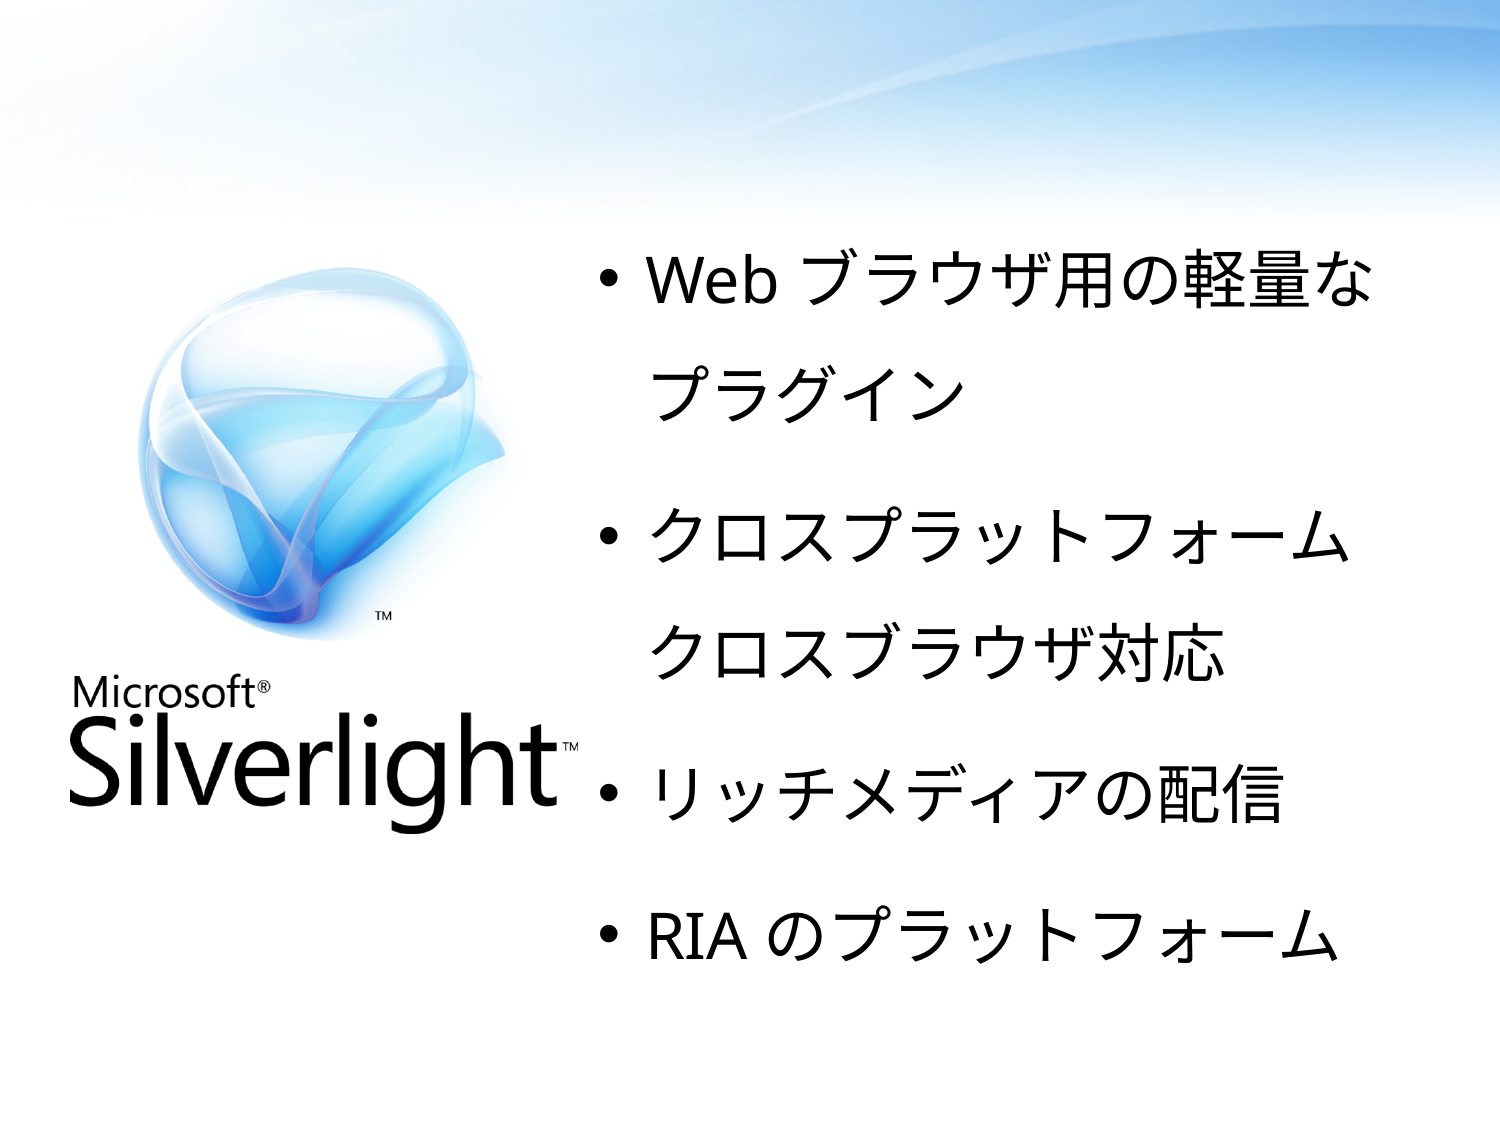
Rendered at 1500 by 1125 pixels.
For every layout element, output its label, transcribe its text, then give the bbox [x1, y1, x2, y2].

picture [0, 0, 1500, 1125]
list Webブラウザ用の軽量な プラグイン クロスプラットフォーム クロスブラウザ対応 リッチメディアの配信 RIAのプラットフォーム [597, 199, 1500, 987]
